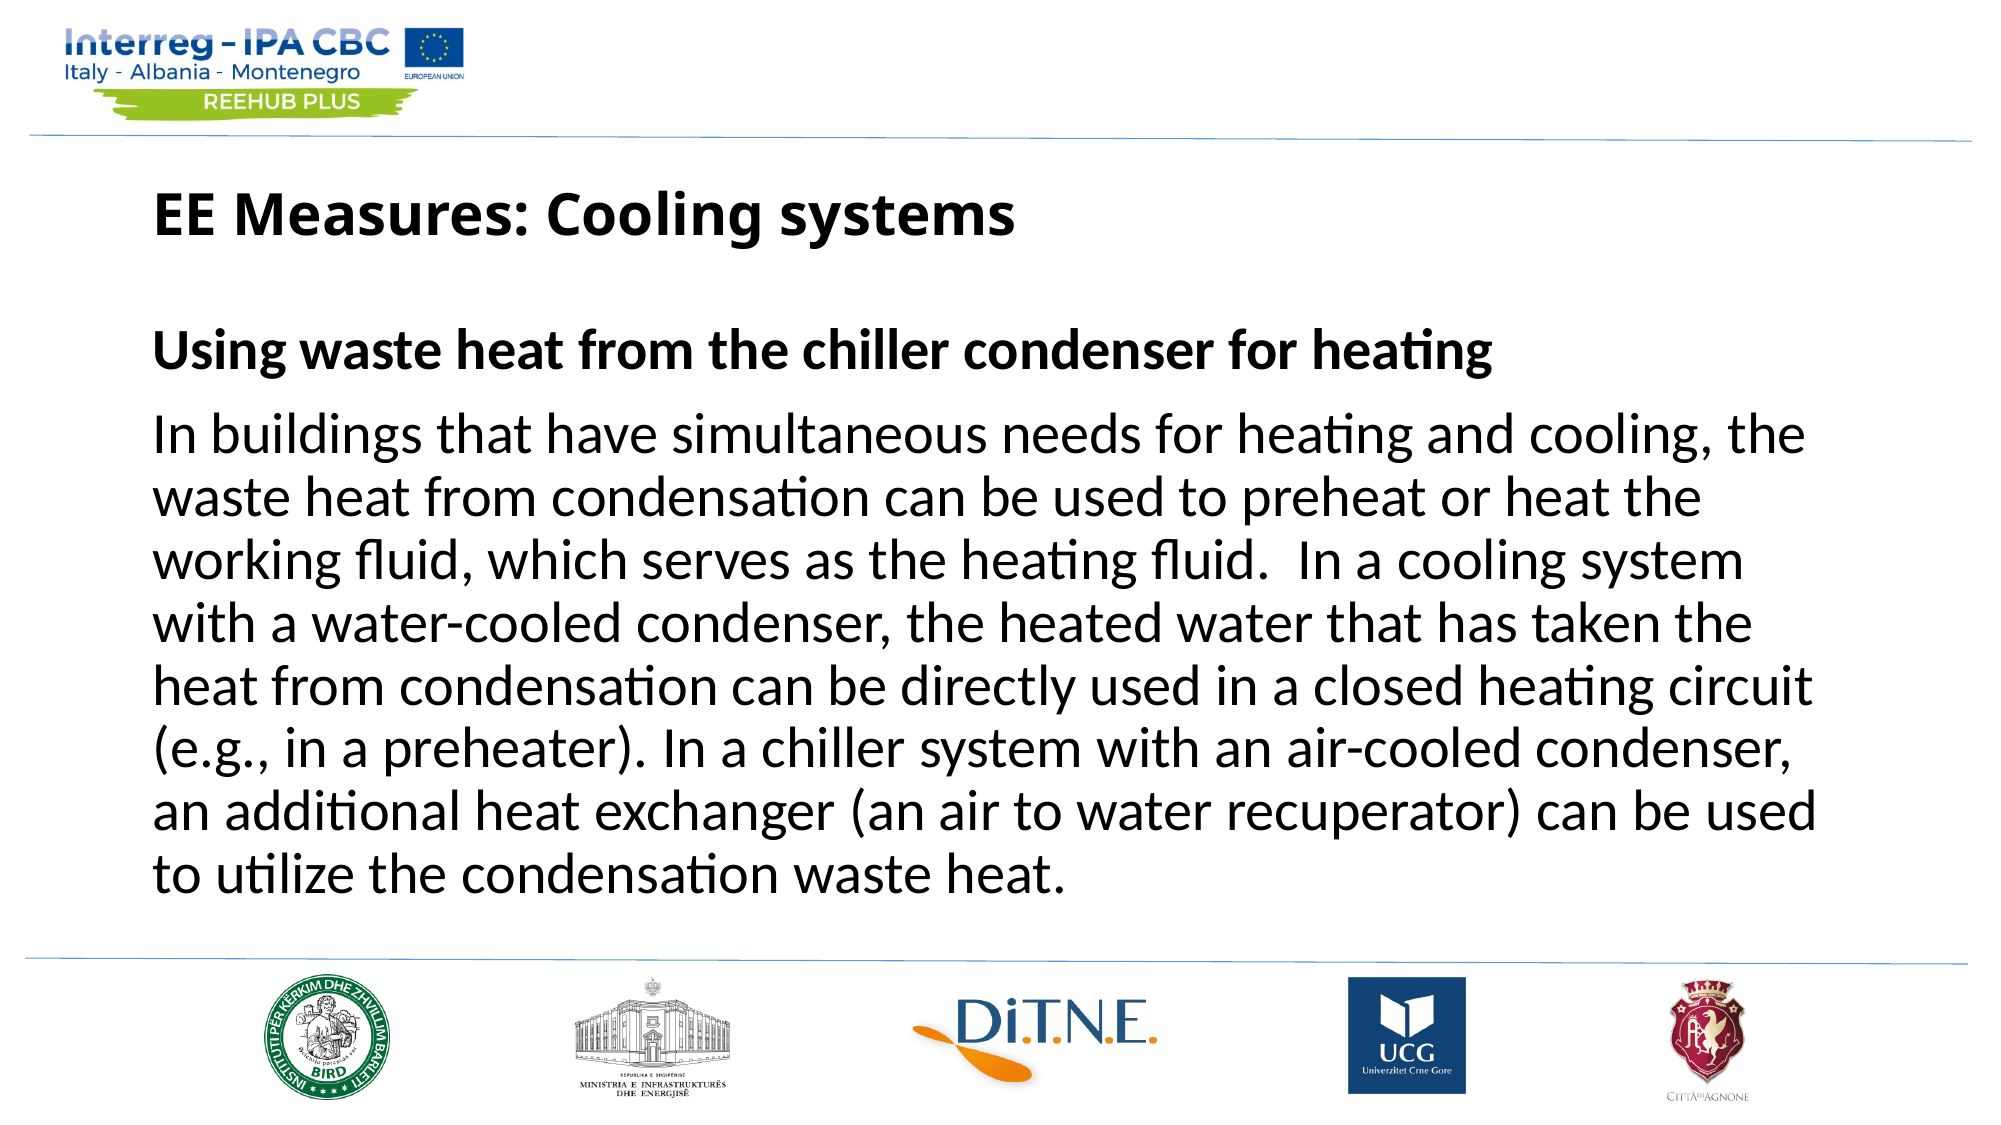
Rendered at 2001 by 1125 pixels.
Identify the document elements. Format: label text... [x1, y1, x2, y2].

picture [46, 6, 483, 135]
picture [906, 998, 1157, 1092]
picture [1348, 976, 1466, 1094]
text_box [25, 958, 1968, 964]
picture [574, 977, 730, 1098]
picture [1665, 977, 1750, 1103]
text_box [29, 135, 1973, 142]
list Using waste heat from the chiller condenser for heating In buildings that have simultaneous needs for heating and cooling, the waste heat from condensation can be used to preheat or heat the working fluid, which serves as the heating fluid. In a cooling system with a water-cooled condenser, the heated water that has taken the heat from condensation can be directly used in a closed heating circuit (e.g., in a preheater). In a chiller system with an air-cooled condenser, an additional heat exchanger (an air to water recuperator) can be used to utilize the condensation waste heat. [137, 312, 1863, 945]
picture [264, 974, 390, 1100]
title EE Measures: Cooling systems [137, 155, 1863, 278]
